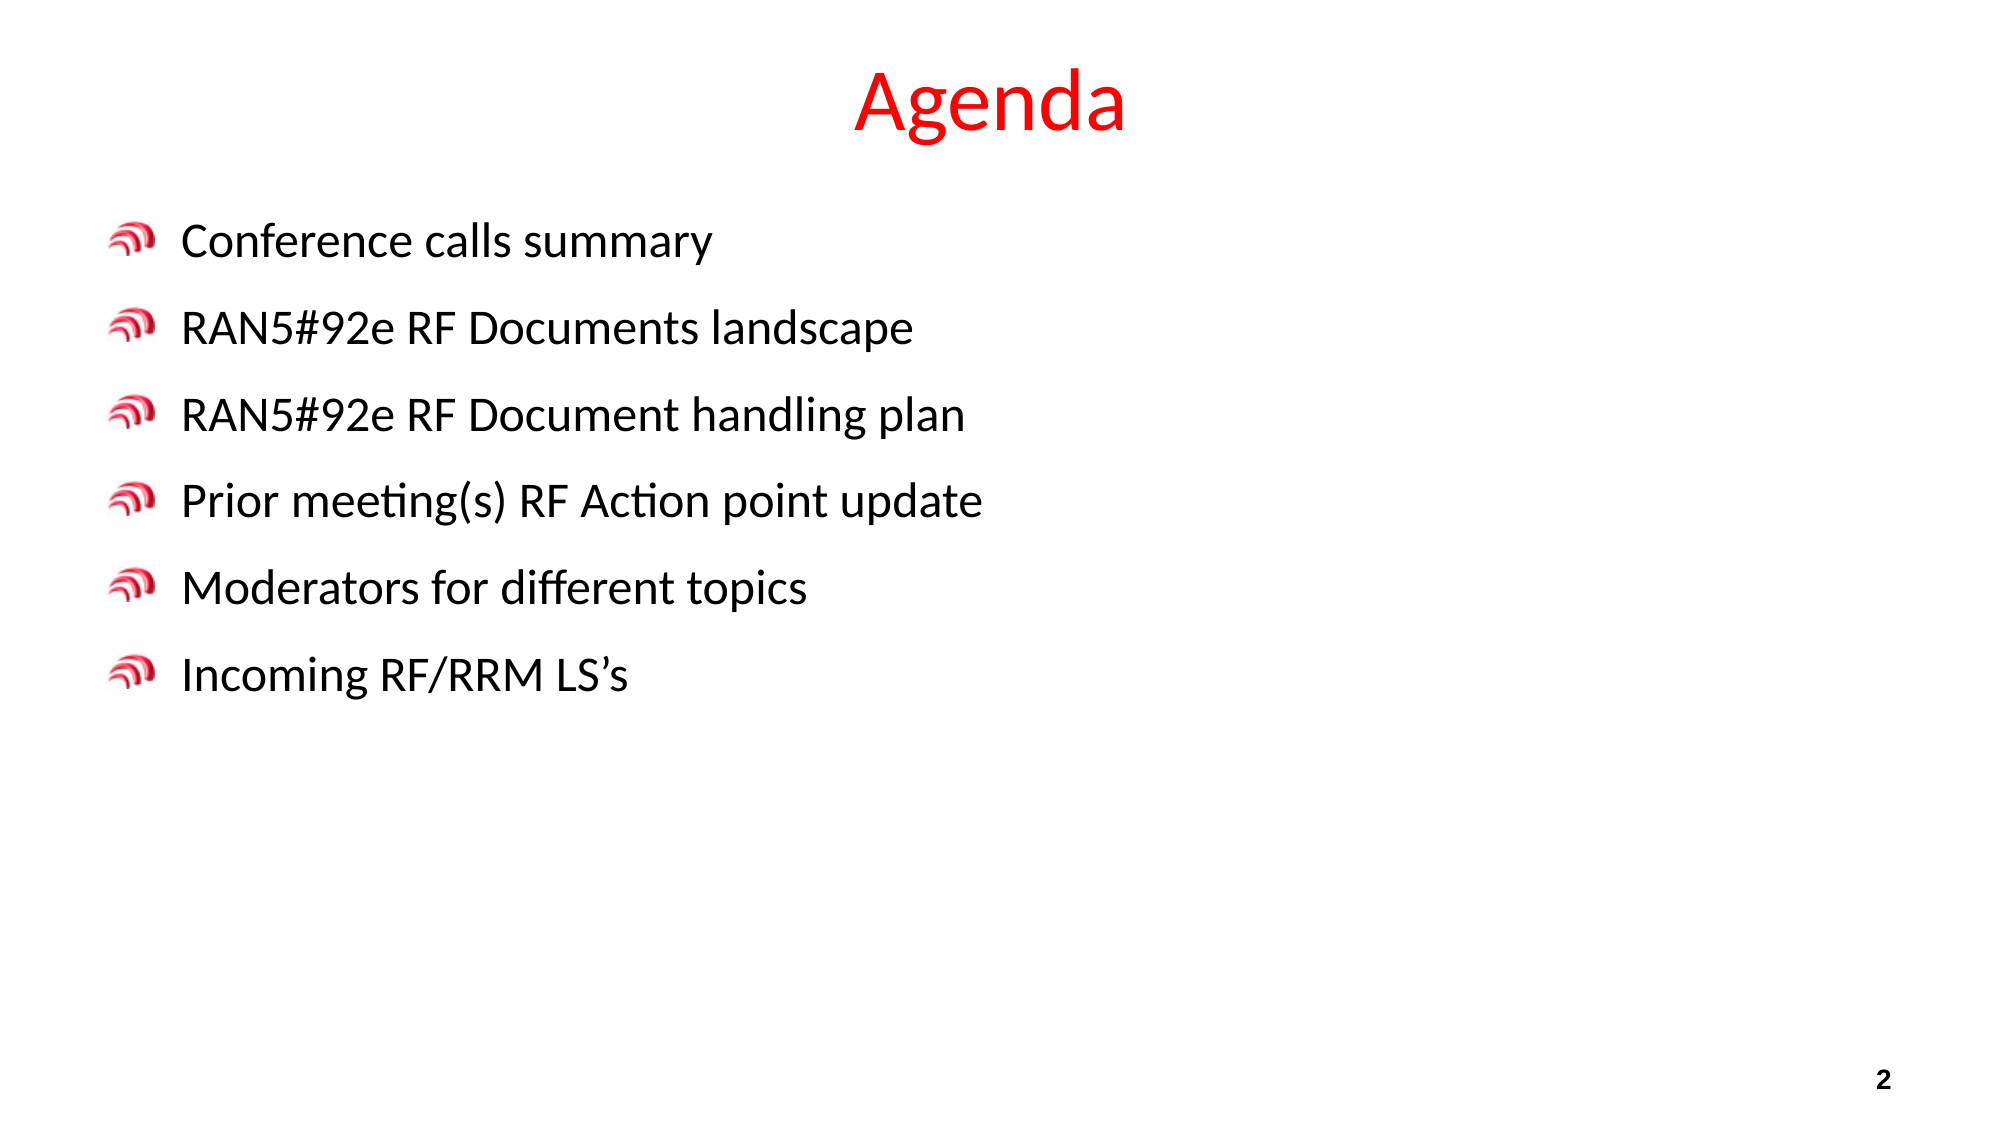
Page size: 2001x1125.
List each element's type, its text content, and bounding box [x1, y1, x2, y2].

list Conference calls summary RAN5#92e RF Documents landscape RAN5#92e RF Document handling plan Prior meeting(s) RF Action point update Moderators for different topics Incoming RF/RRM LS’s [91, 200, 1892, 943]
picture [106, 653, 155, 689]
picture [106, 566, 155, 602]
picture [106, 306, 155, 342]
picture [106, 220, 155, 256]
picture [106, 480, 155, 516]
picture [106, 393, 155, 429]
title Agenda [91, 61, 1892, 130]
